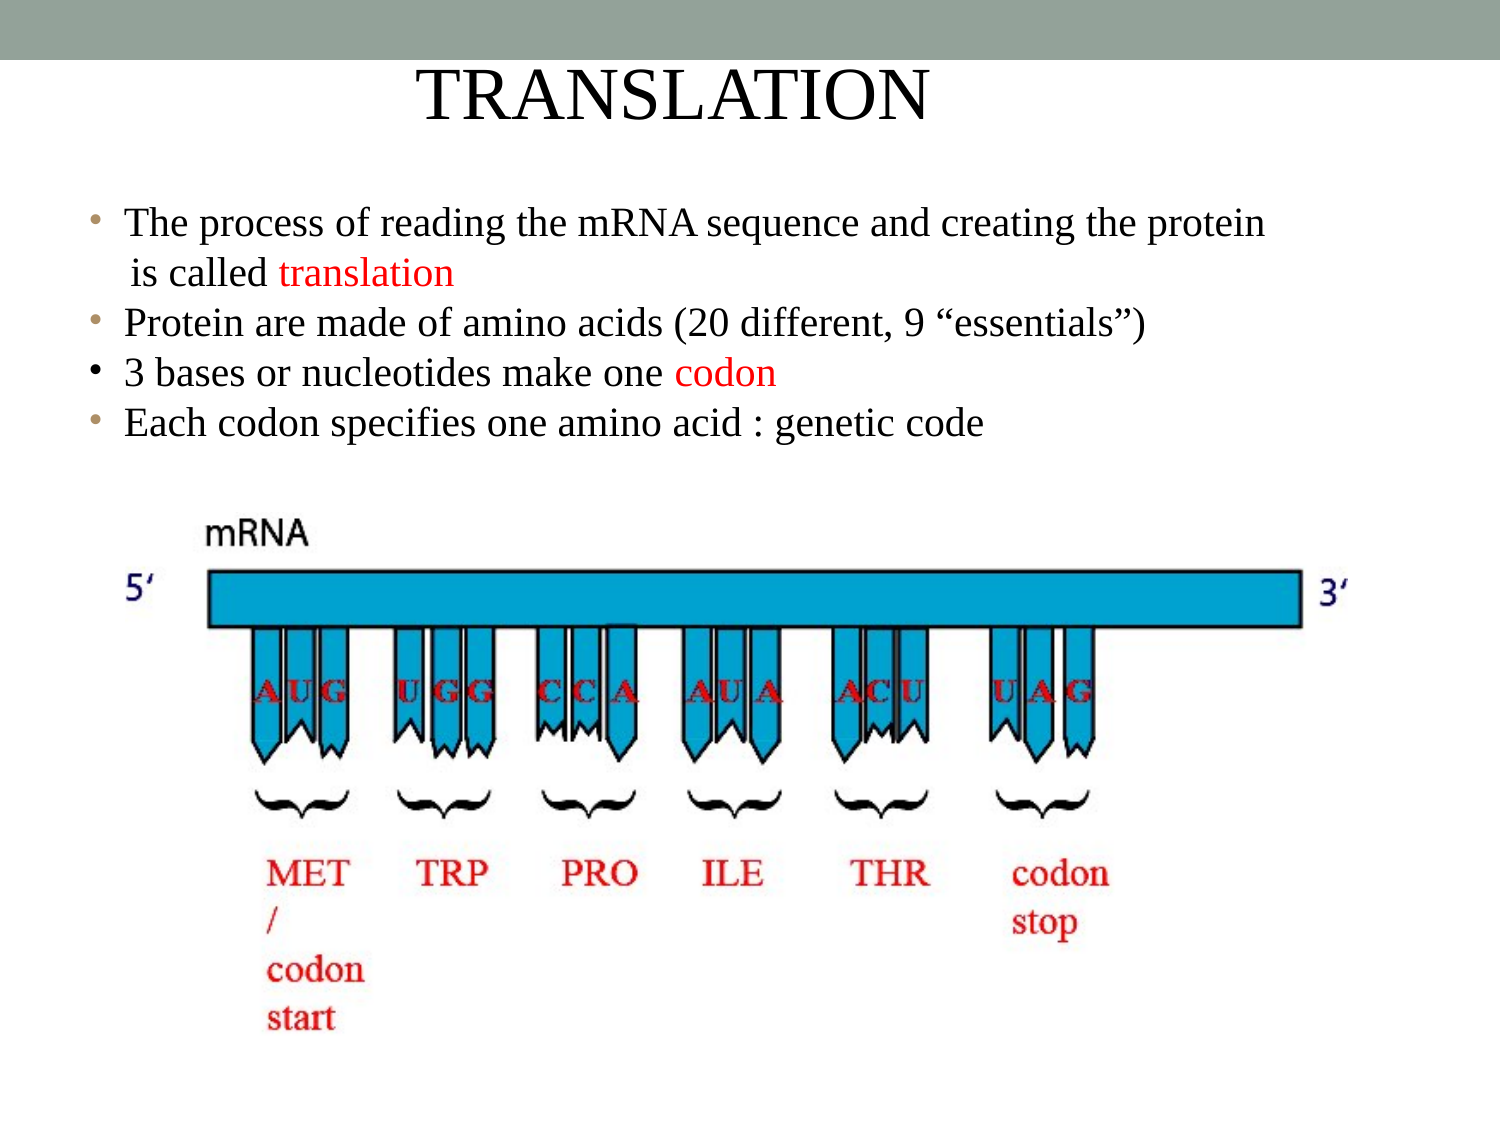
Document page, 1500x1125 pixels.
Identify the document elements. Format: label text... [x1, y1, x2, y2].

picture [124, 512, 1348, 1044]
text_box The process of reading the mRNA sequence and creating the protein is called translation Protein are made of amino acids (20 different, 9 “essentials”) 3 bases or nucleotides make one codon Each codon specifies one amino acid : genetic code [80, 187, 1275, 453]
text_box TRANSLATION [408, 37, 941, 143]
